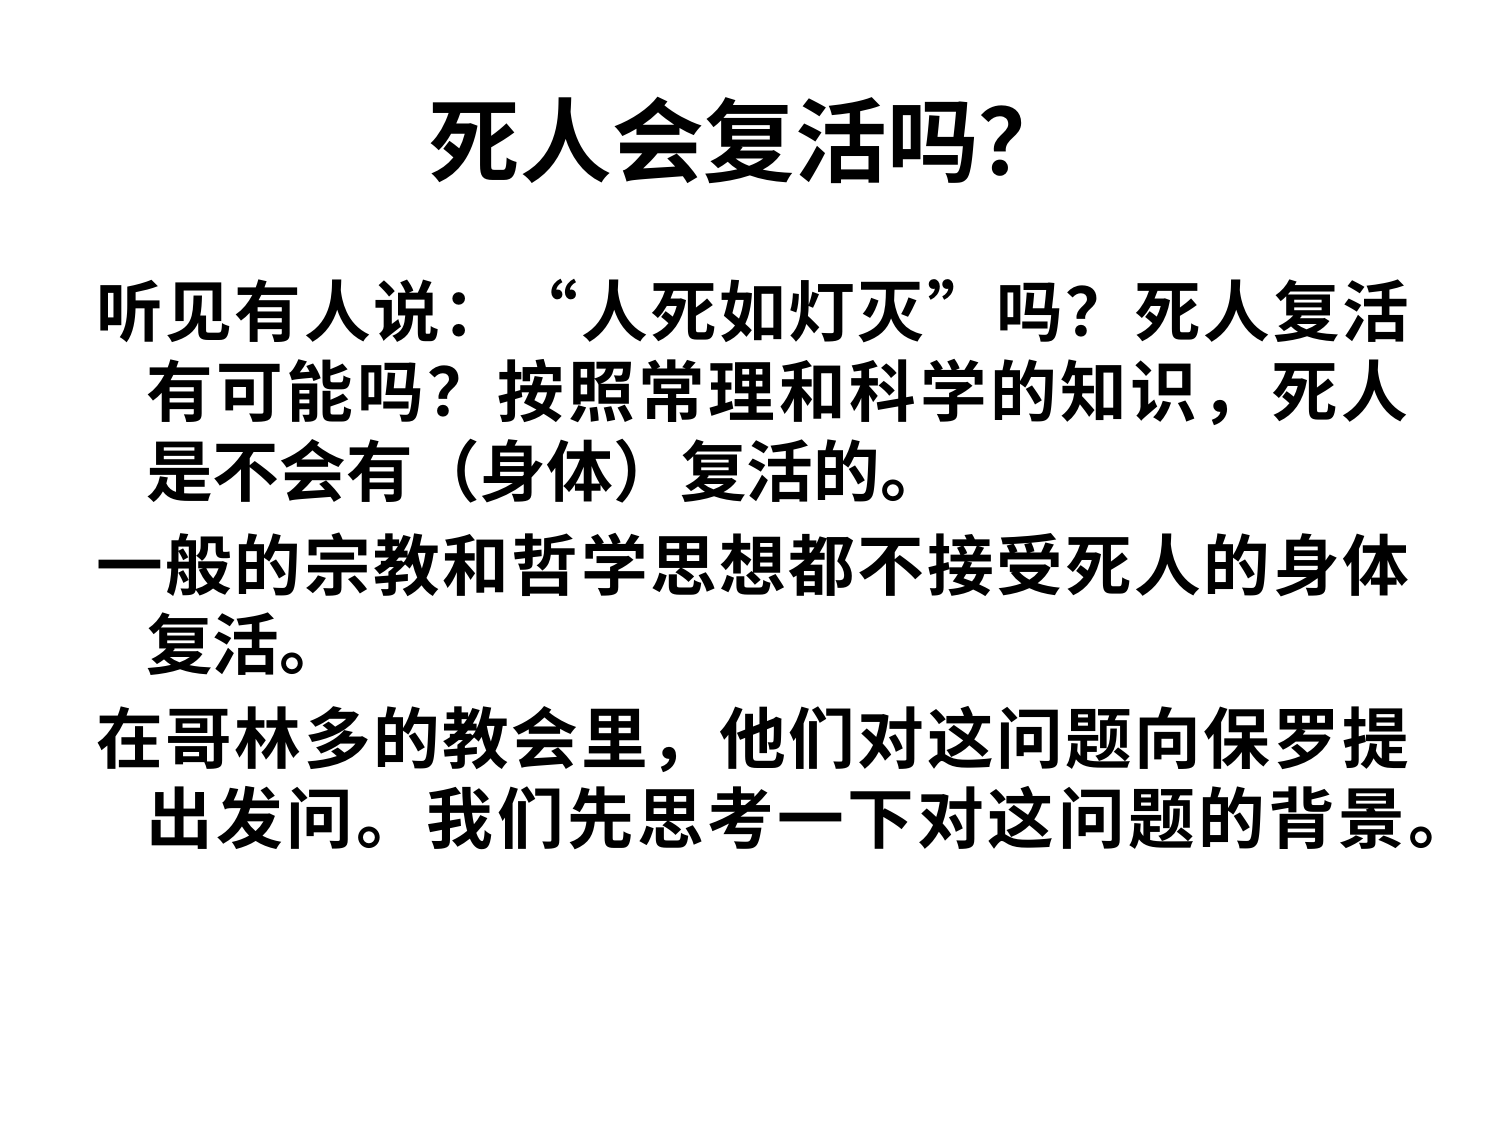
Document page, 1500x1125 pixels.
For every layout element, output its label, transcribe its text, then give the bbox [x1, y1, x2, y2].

list 听见有人说：“人死如灯灭”吗？死人复活有可能吗？按照常理和科学的知识，死人是不会有（身体）复活的。 一般的宗教和哲学思想都不接受死人的身体复活。 在哥林多的教会里，他们对这问题向保罗提出发问。我们先思考一下对这问题的背景。 [75, 262, 1425, 1006]
title 死人会复活吗？ [75, 44, 1425, 233]
